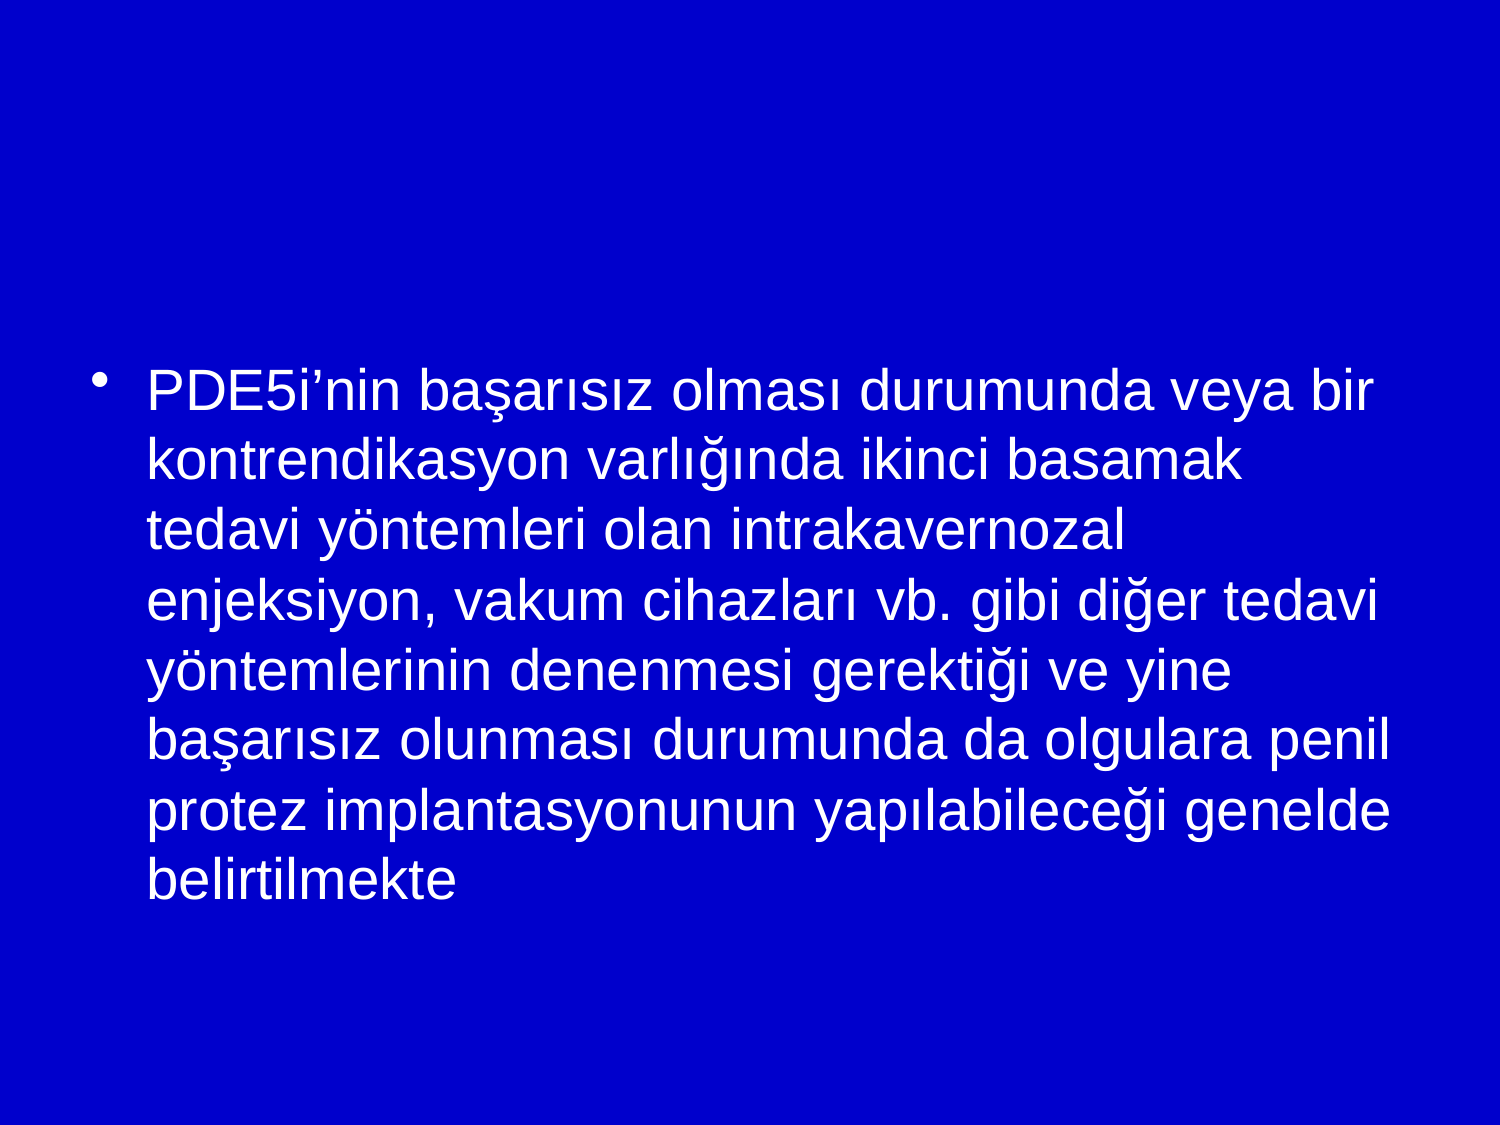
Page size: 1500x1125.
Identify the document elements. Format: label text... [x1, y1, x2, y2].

list PDE5i’nin başarısız olması durumunda veya bir kontrendikasyon varlığında ikinci basamak tedavi yöntemleri olan intrakavernozal enjeksiyon, vakum cihazları vb. gibi diğer tedavi yöntemlerinin denenmesi gerektiği ve yine başarısız olunması durumunda da olgulara penil protez implantasyonunun yapılabileceği genelde belirtilmekte [74, 262, 1426, 1006]
